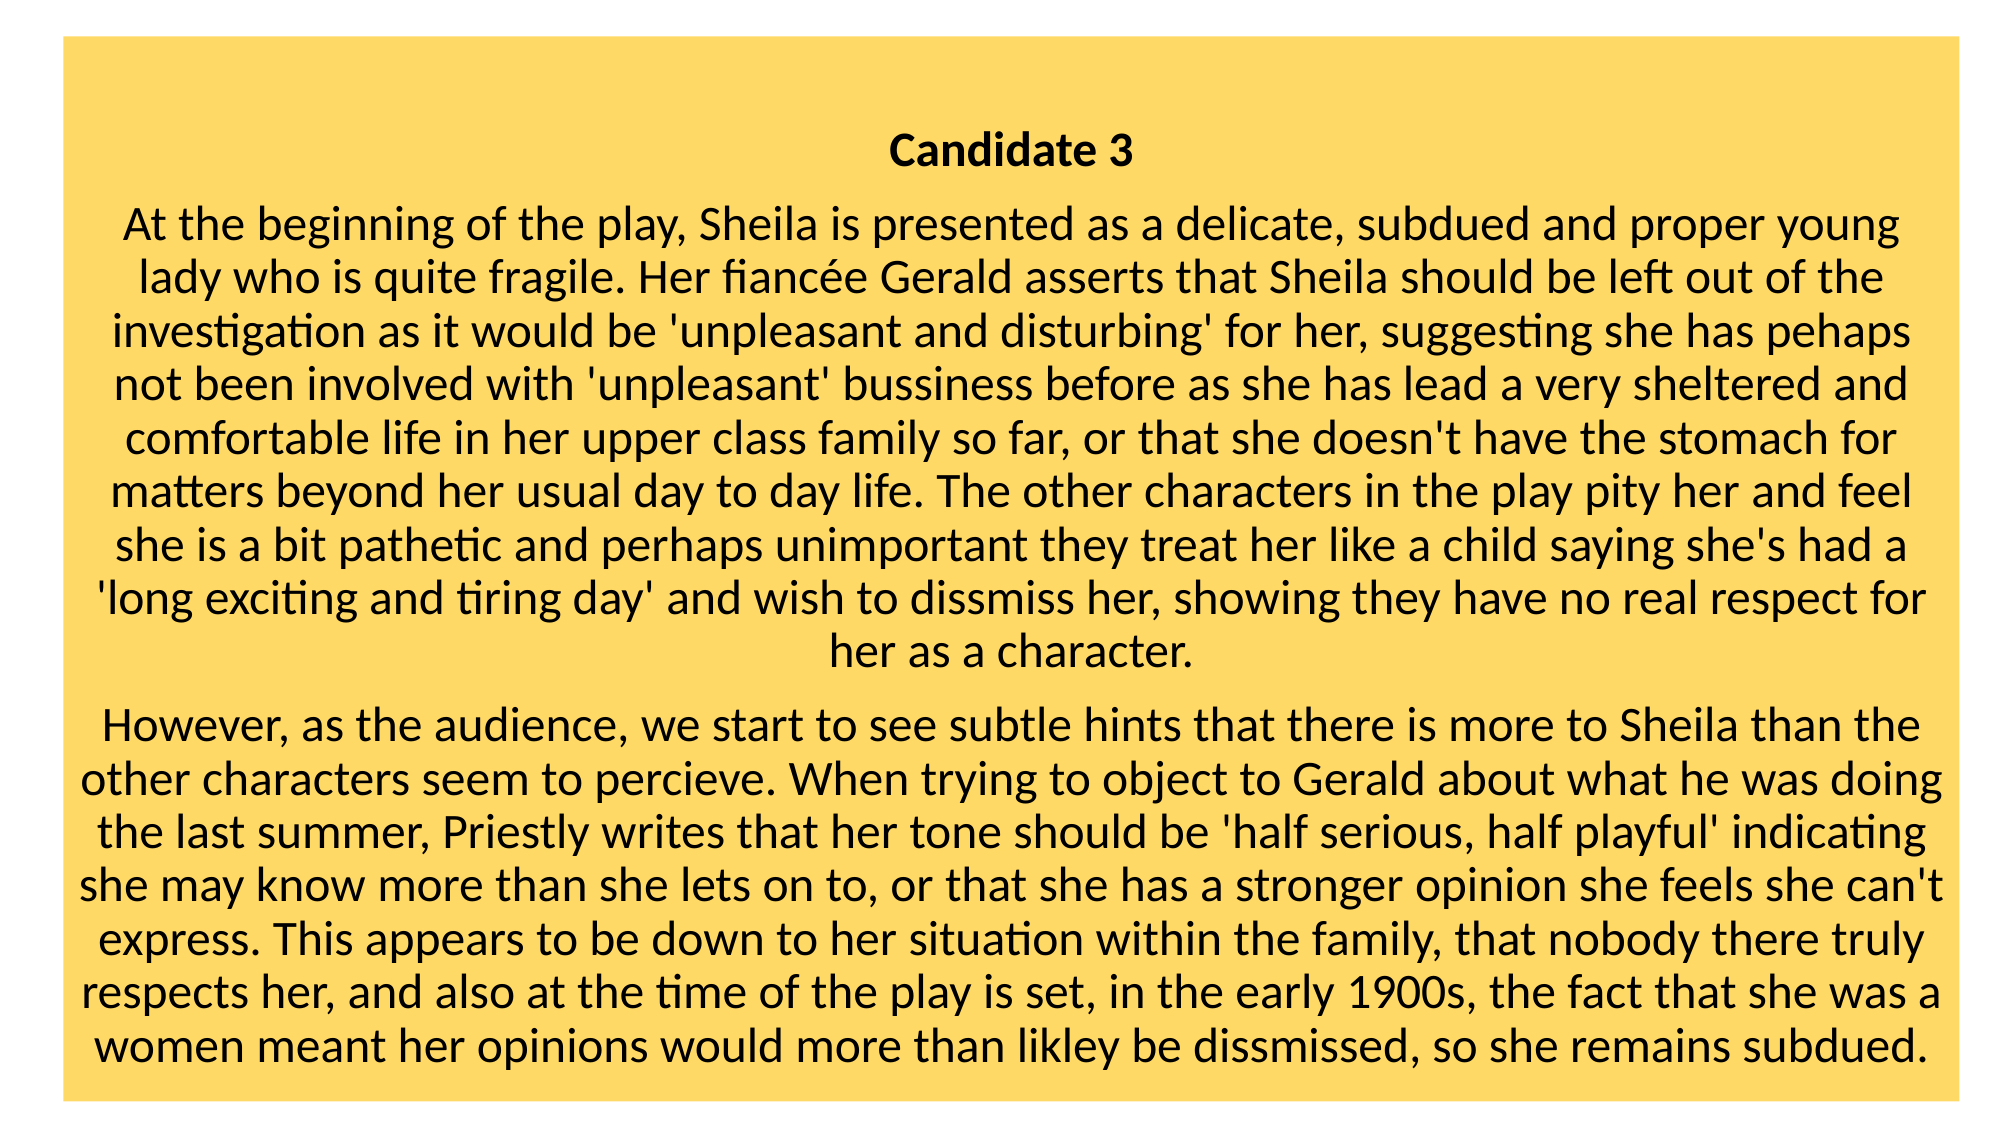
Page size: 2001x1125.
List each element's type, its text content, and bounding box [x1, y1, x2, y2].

subtitle Candidate 3 At the beginning of the play, Sheila is presented as a delicate, subdued and proper young lady who is quite fragile. Her fiancée Gerald asserts that Sheila should be left out of the investigation as it would be 'unpleasant and disturbing' for her, suggesting she has pehaps not been involved with 'unpleasant' bussiness before as she has lead a very sheltered and comfortable life in her upper class family so far, or that she doesn't have the stomach for matters beyond her usual day to day life. The other characters in the play pity her and feel she is a bit pathetic and perhaps unimportant they treat her like a child saying she's had a 'long exciting and tiring day' and wish to dissmiss her, showing they have no real respect for her as a character. However, as the audience, we start to see subtle hints that there is more to Sheila than the other characters seem to percieve. When trying to object to Gerald about what he was doing the last summer, Priestly writes that her tone should be 'half serious, half playful' indicating she may know more than she lets on to, or that she has a stronger opinion she feels she can't express. This appears to be down to her situation within the family, that nobody there truly respects her, and also at the time of the play is set, in the early 1900s, the fact that she was a women meant her opinions would more than likley be dissmissed, so she remains subdued. [63, 36, 1960, 1102]
